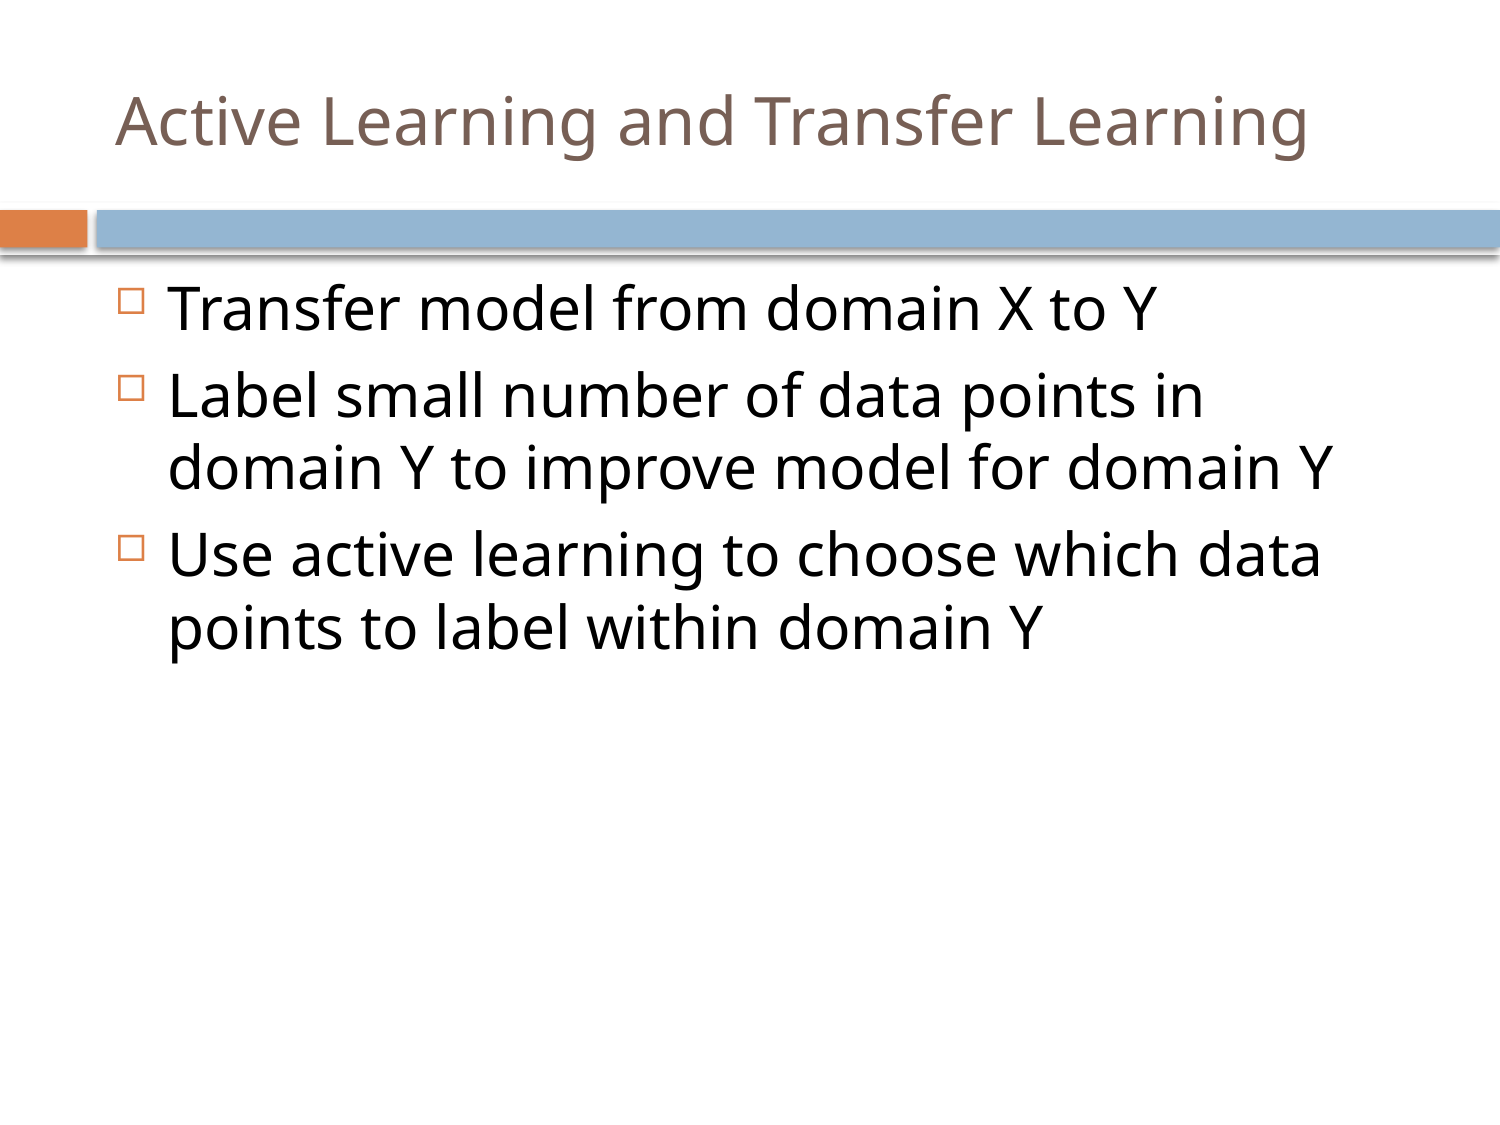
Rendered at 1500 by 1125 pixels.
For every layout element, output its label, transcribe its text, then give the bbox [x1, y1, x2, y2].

title Active Learning and Transfer Learning [100, 37, 1438, 200]
list Transfer model from domain X to Y Label small number of data points in domain Y to improve model for domain Y Use active learning to choose which data points to label within domain Y [100, 262, 1438, 1000]
